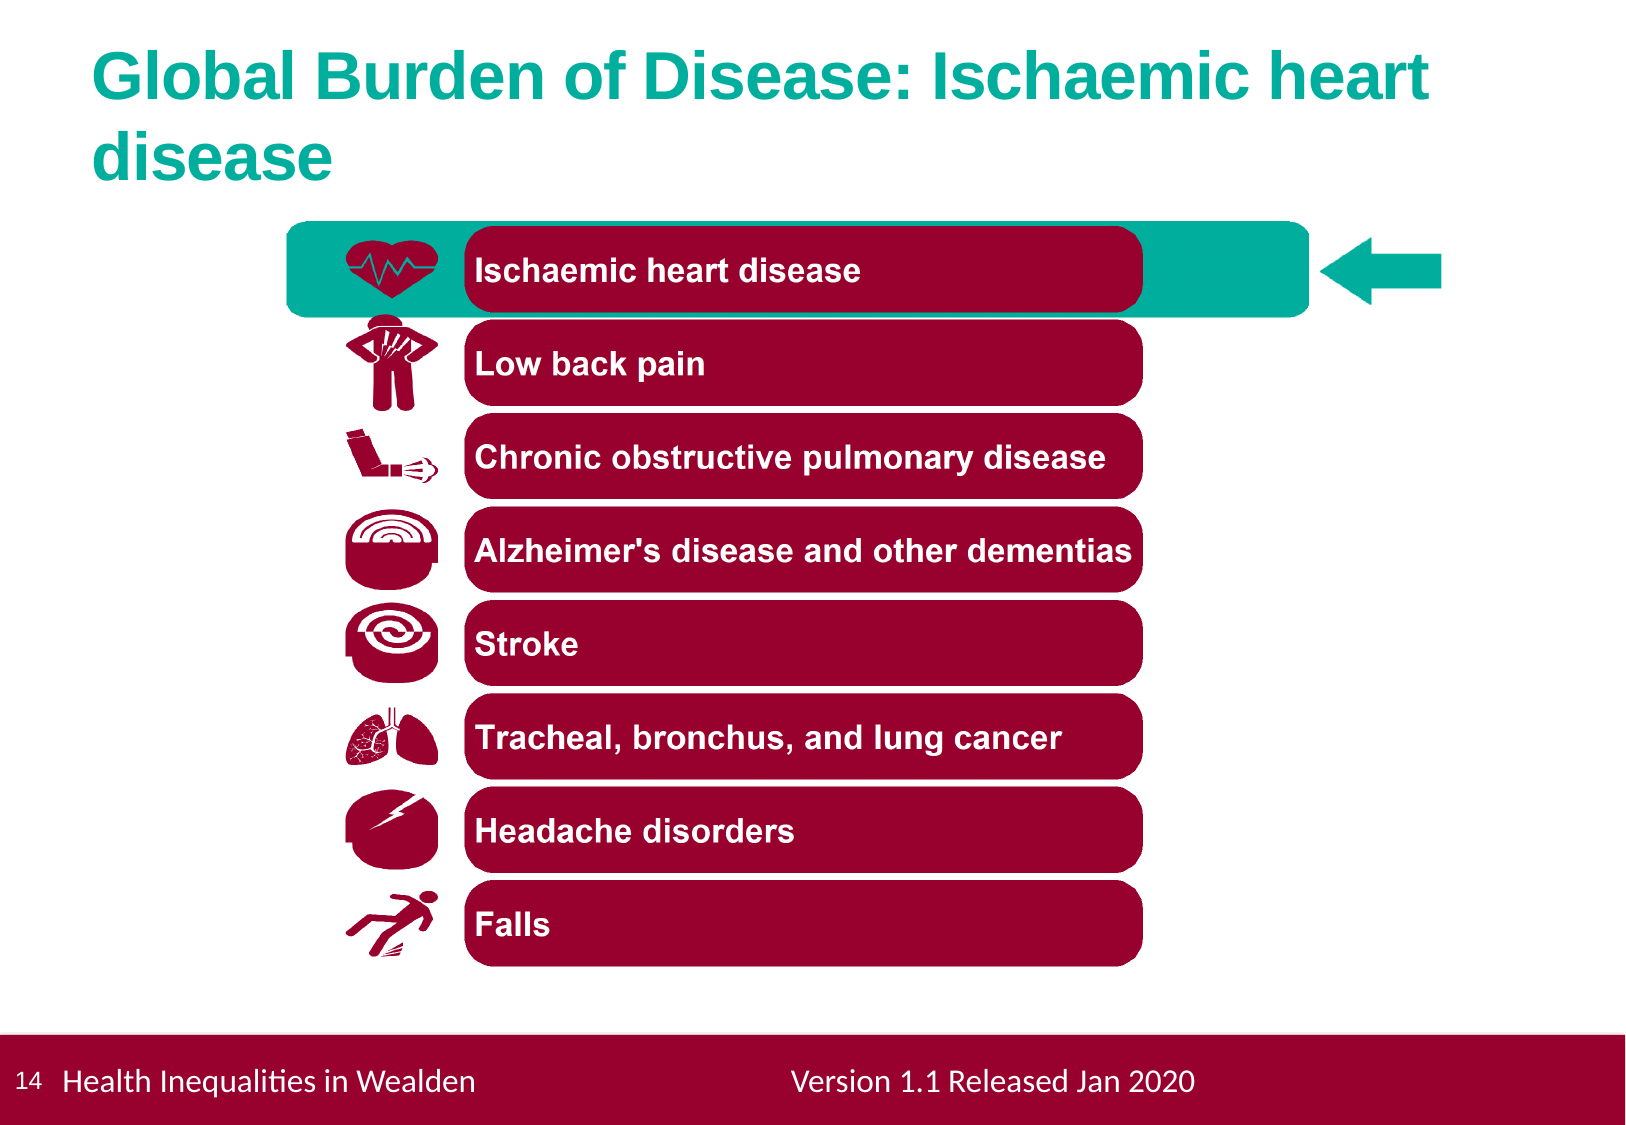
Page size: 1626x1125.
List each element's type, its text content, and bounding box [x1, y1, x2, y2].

text_box Health Inequalities in Wealden Version 1.1 Released Jan 2020 [10, 1052, 1448, 1107]
picture [270, 202, 1453, 991]
title Global Burden of Disease: Ischaemic heart disease [91, 19, 1534, 207]
